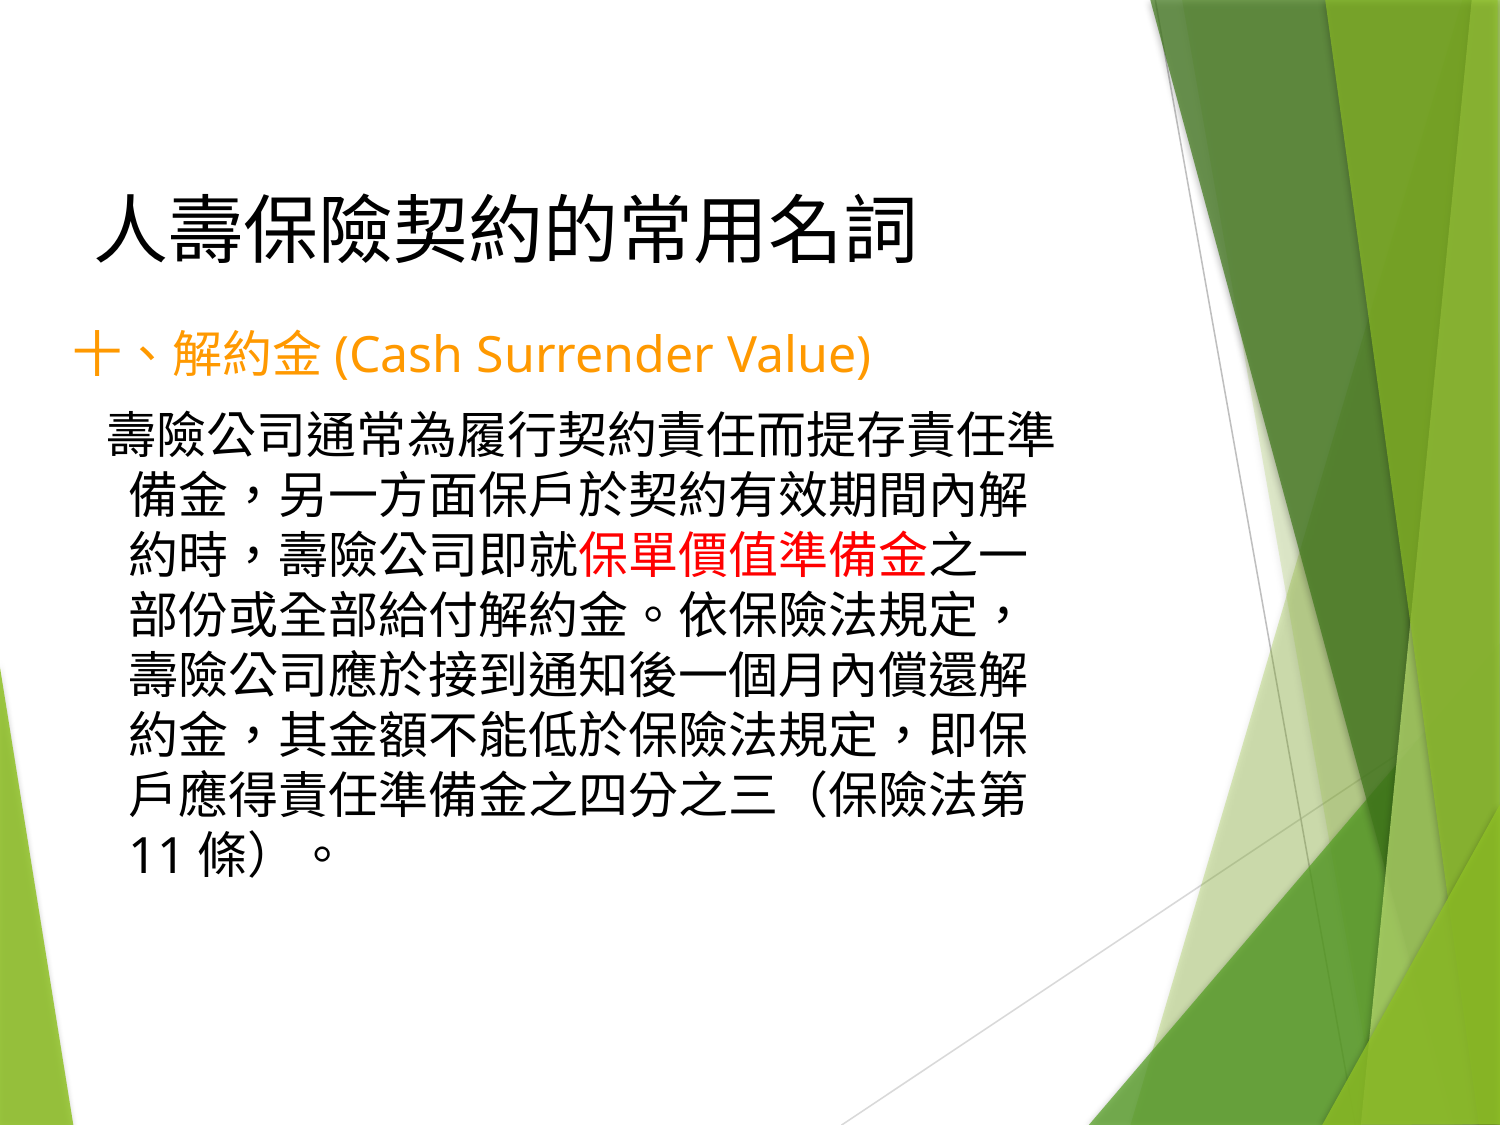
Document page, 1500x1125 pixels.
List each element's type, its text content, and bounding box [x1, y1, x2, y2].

list 十、解約金(Cash Surrender Value) 壽險公司通常為履行契約責任而提存責任準備金，另一方面保戶於契約有效期間內解約時，壽險公司即就保單價值準備金之一部份或全部給付解約金。依保險法規定，壽險公司應於接到通知後一個月內償還解約金，其金額不能低於保險法規定，即保戶應得責任準備金之四分之三（保險法第11條）。 [57, 315, 1087, 922]
title 人壽保險契約的常用名詞 [0, 174, 1013, 316]
